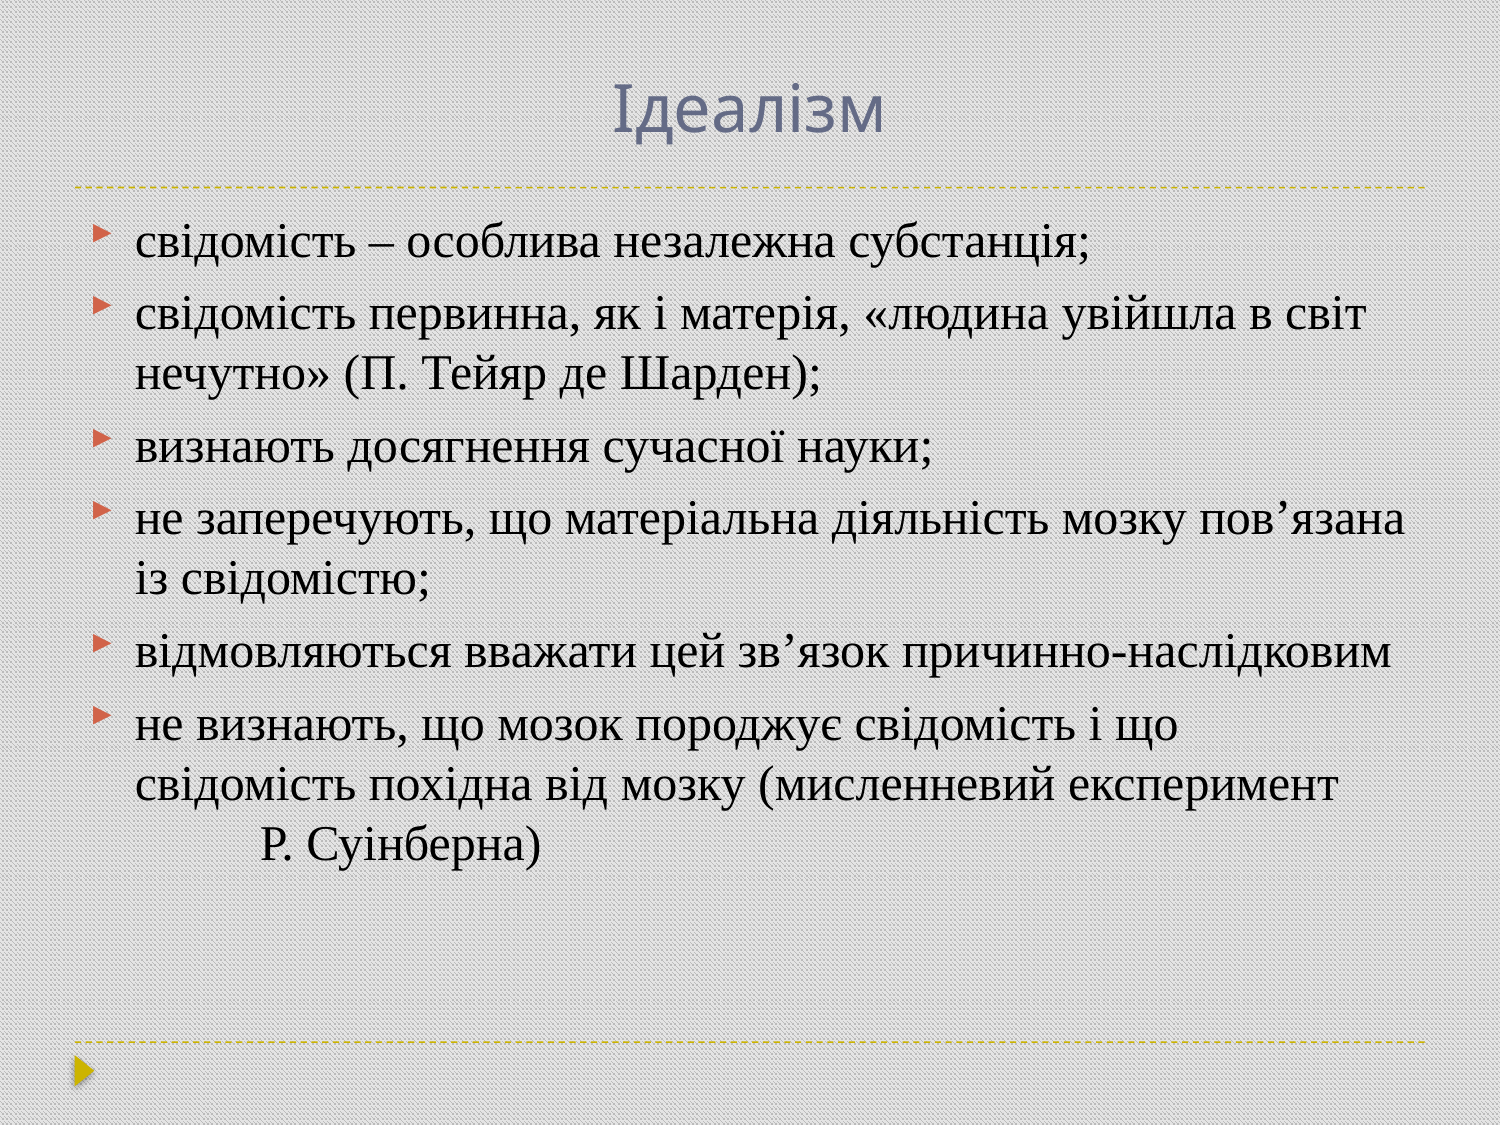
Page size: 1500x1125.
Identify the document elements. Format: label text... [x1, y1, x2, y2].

title Ідеалізм [75, 24, 1425, 188]
list свідомість – особлива незалежна субстанція; свідомість первинна, як і матерія, «людина увійшла в світ нечутно» (П. Тейяр де Шарден); визнають досягнення сучасної науки; не заперечують, що матеріальна діяльність мозку пов’язана із свідомістю; відмовляються вважати цей зв’язок причинно-наслідковим не визнають, що мозок породжує свідомість і що свідомість похідна від мозку (мисленневий експеримент Р. Суінберна) [75, 200, 1425, 1010]
